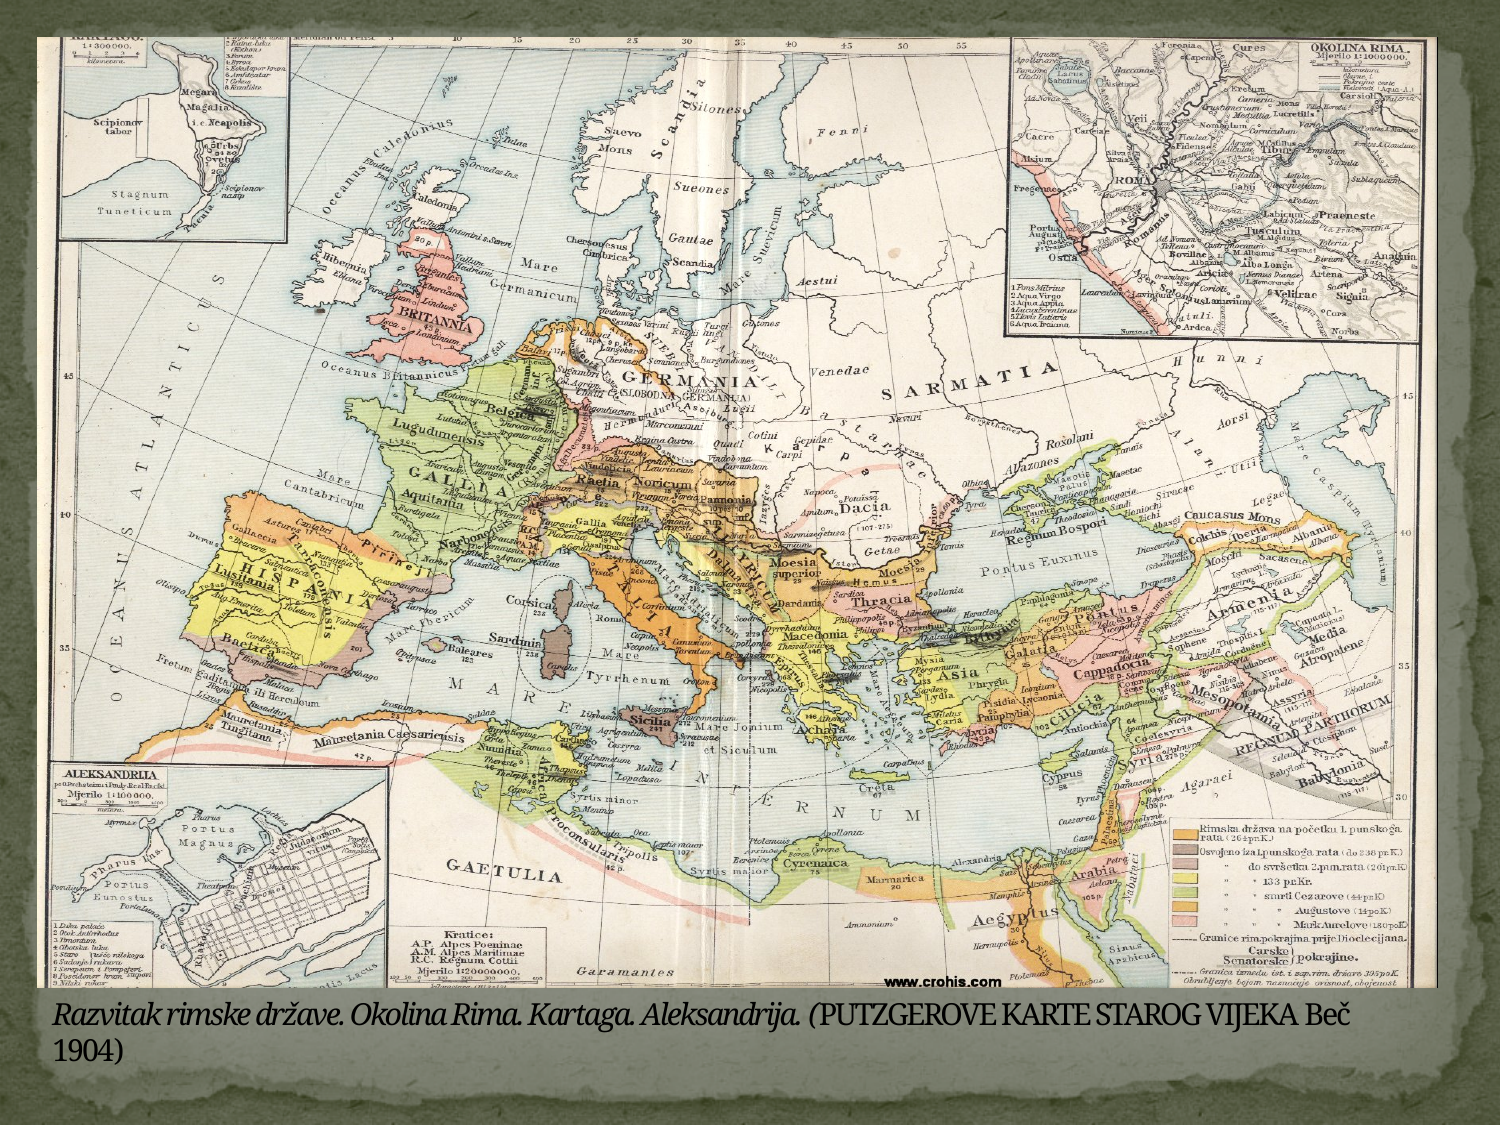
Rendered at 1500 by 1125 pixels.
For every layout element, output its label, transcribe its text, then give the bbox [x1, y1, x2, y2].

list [41, 41, 1435, 985]
title Razvitak rimske države. Okolina Rima. Kartaga. Aleksandrija. (PUTZGEROVE KARTE STAROG VIJEKA Beč 1904) [37, 995, 1388, 1076]
